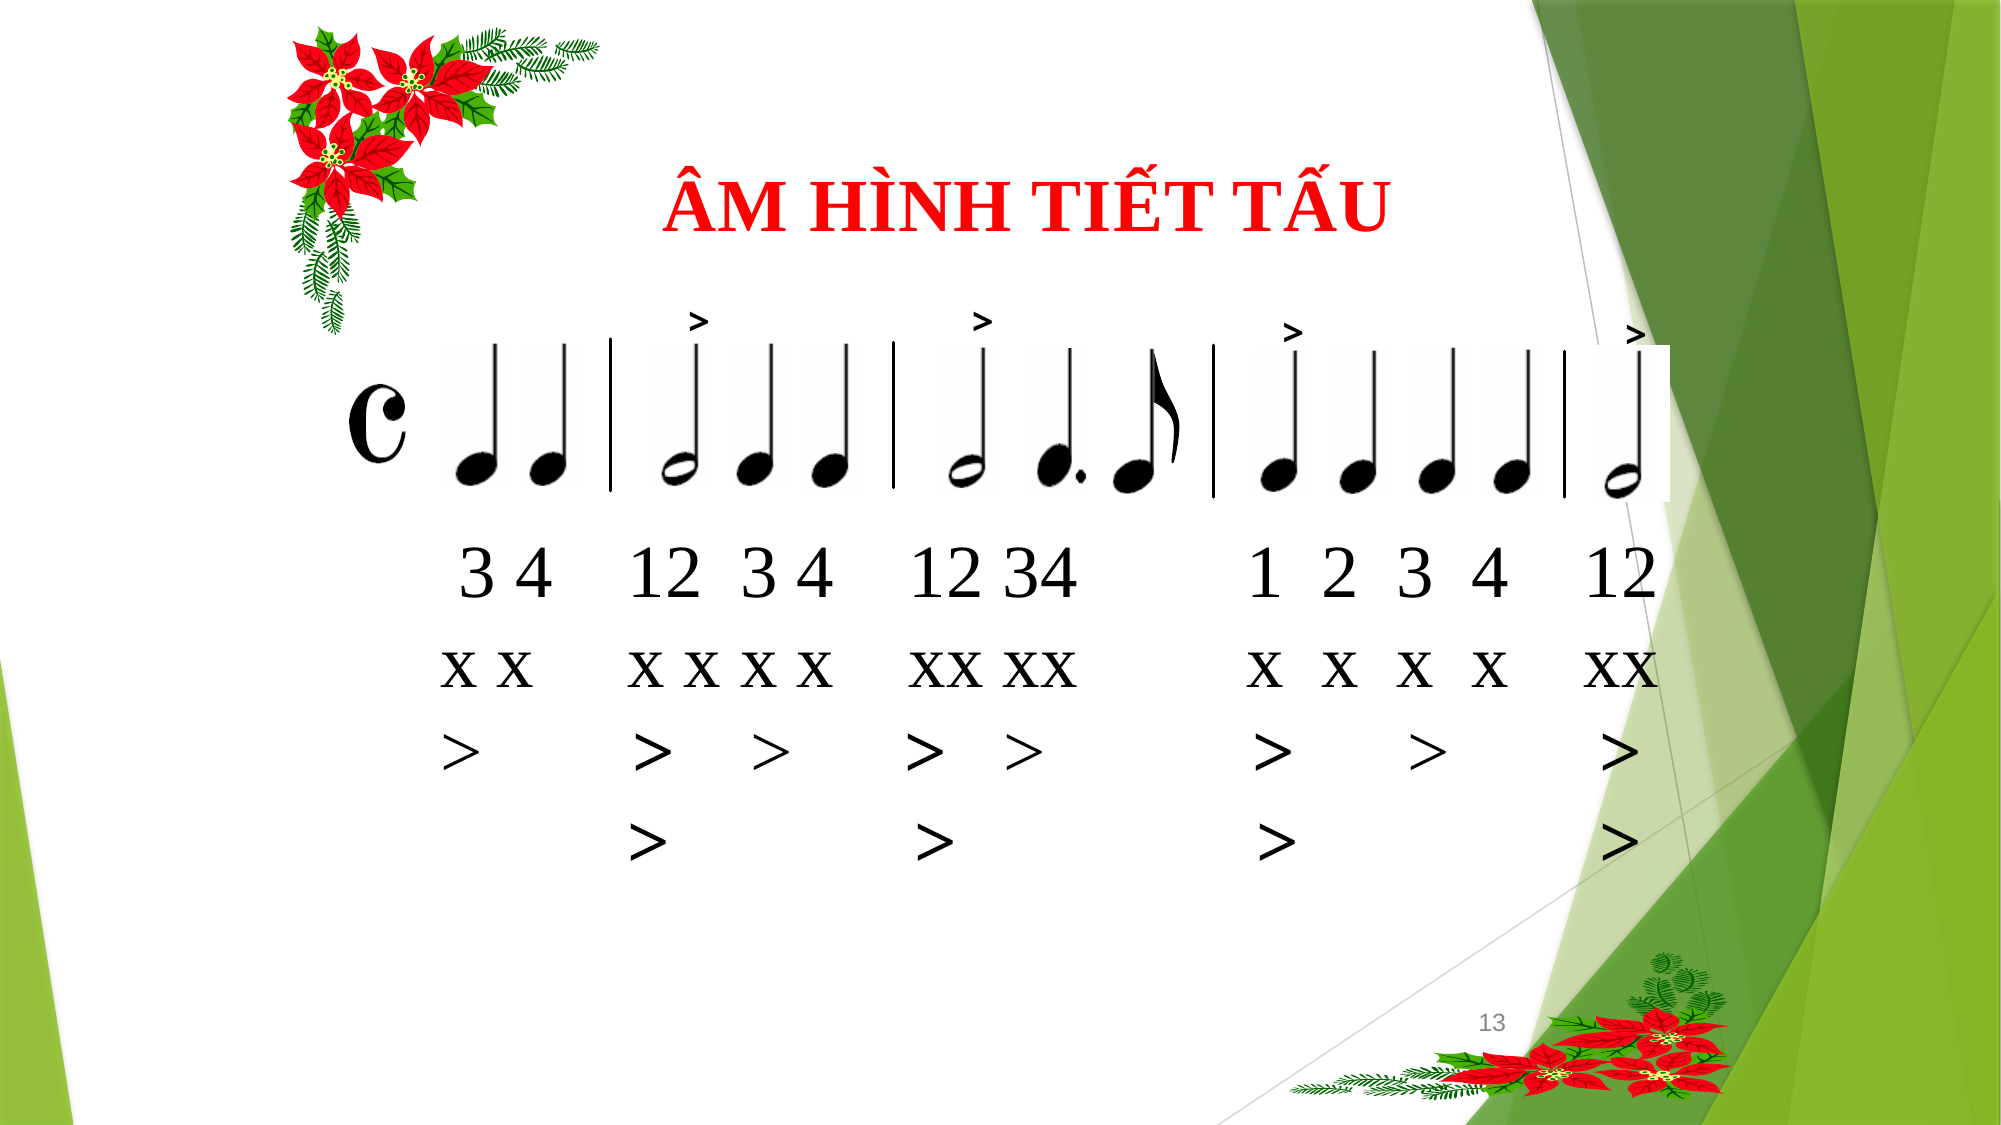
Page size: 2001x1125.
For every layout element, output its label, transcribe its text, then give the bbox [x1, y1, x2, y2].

picture [1288, 951, 1733, 1102]
picture [285, 25, 601, 336]
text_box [339, 290, 1674, 502]
text_box 3 4 12 3 4 12 34 1 2 3 4 12 x x x x x x xx xx x x x x xx > > > > > > > > > > > > [350, 515, 1679, 890]
text_box ÂM HÌNH TIẾT TẤU [647, 149, 1409, 254]
